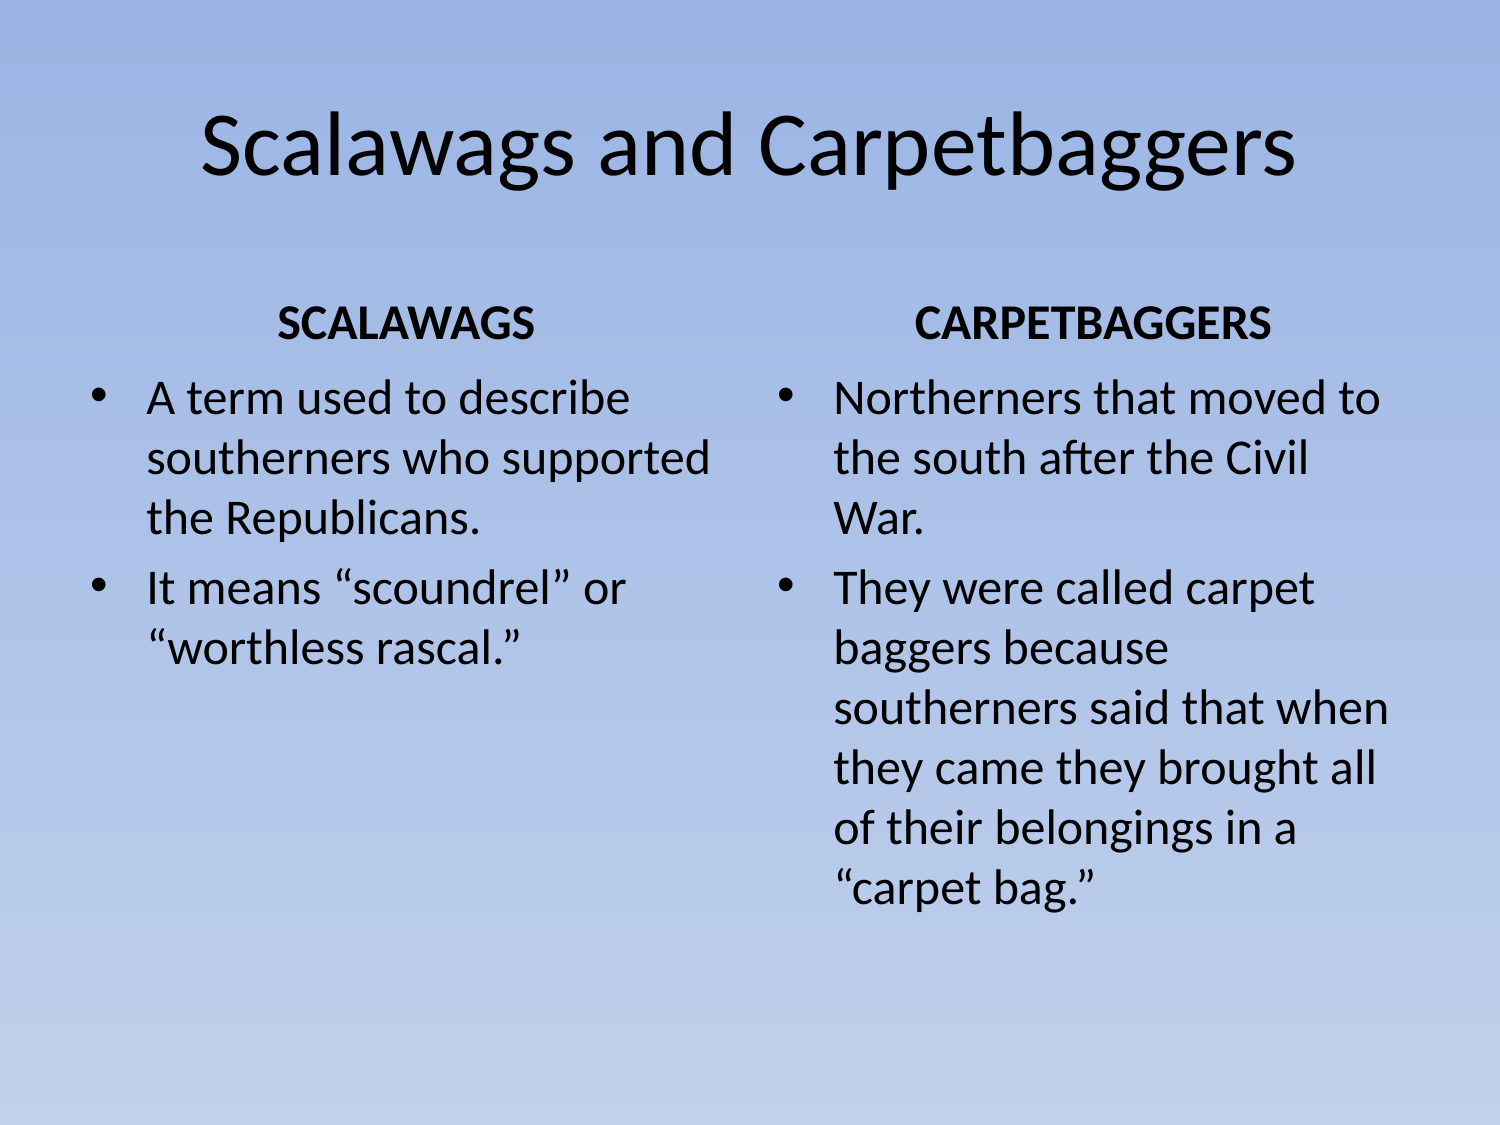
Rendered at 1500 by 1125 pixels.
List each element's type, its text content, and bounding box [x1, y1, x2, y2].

list CARPETBAGGERS [761, 251, 1425, 356]
title Scalawags and Carpetbaggers [75, 45, 1425, 233]
list SCALAWAGS [75, 251, 738, 356]
list A term used to describe southerners who supported the Republicans. It means “scoundrel” or “worthless rascal.” [75, 356, 738, 1005]
list Northerners that moved to the south after the Civil War. They were called carpet baggers because southerners said that when they came they brought all of their belongings in a “carpet bag.” [761, 356, 1425, 1005]
